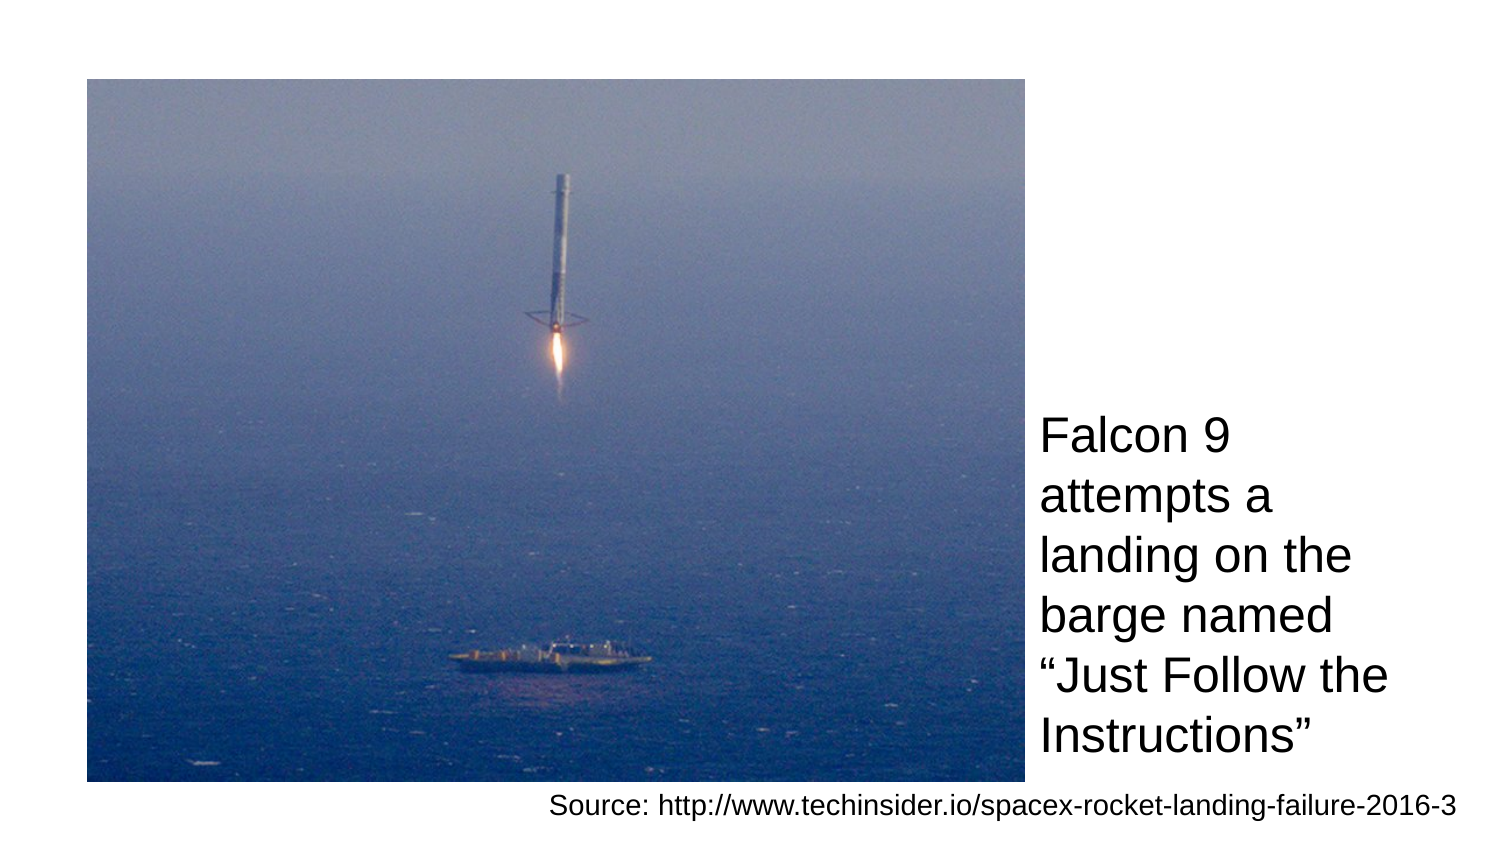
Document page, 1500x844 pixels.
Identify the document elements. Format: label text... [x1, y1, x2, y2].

text_box Falcon 9 attempts a landing on the barge named “Just Follow the Instructions” [1029, 387, 1444, 771]
picture [87, 79, 1025, 782]
text_box Source: http://www.techinsider.io/spacex-rocket-landing-failure-2016-3 [533, 771, 1493, 822]
